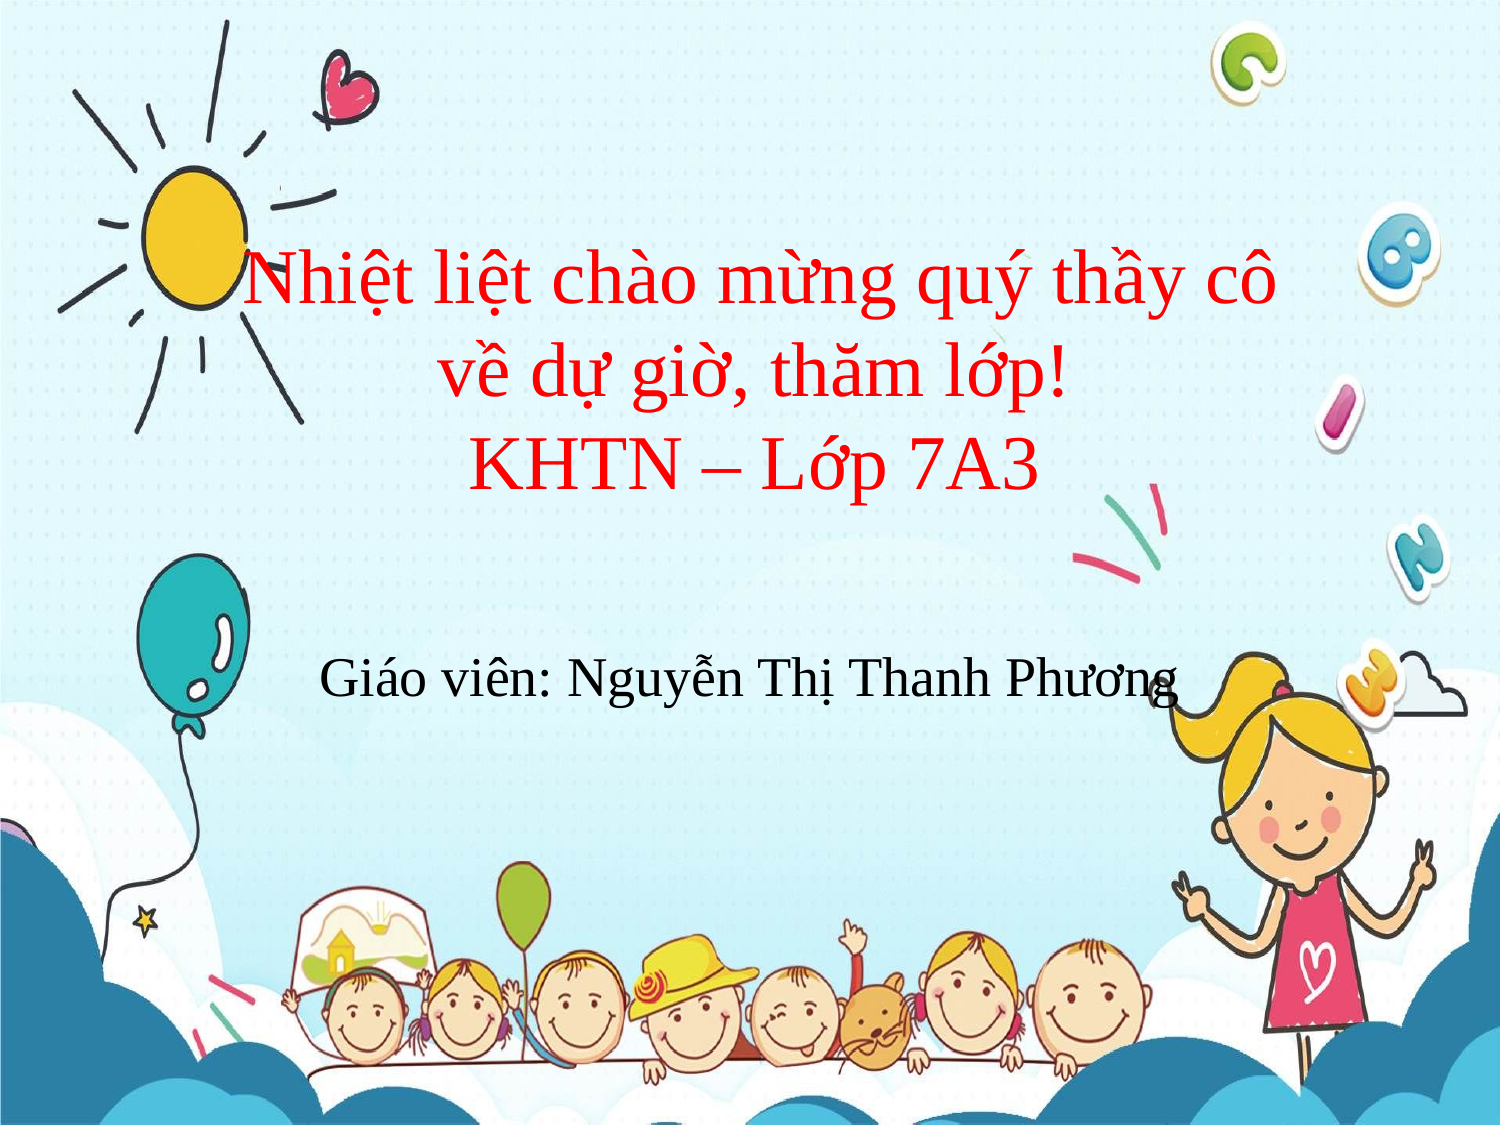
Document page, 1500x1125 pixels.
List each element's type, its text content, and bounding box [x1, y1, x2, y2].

title Nhiệt liệt chào mừng quý thầy cô về dự giờ, thăm lớp! KHTN – Lớp 7A3 [192, 218, 1318, 513]
picture [0, 0, 1500, 1125]
subtitle Giáo viên: Nguyễn Thị Thanh Phương [187, 512, 1313, 717]
